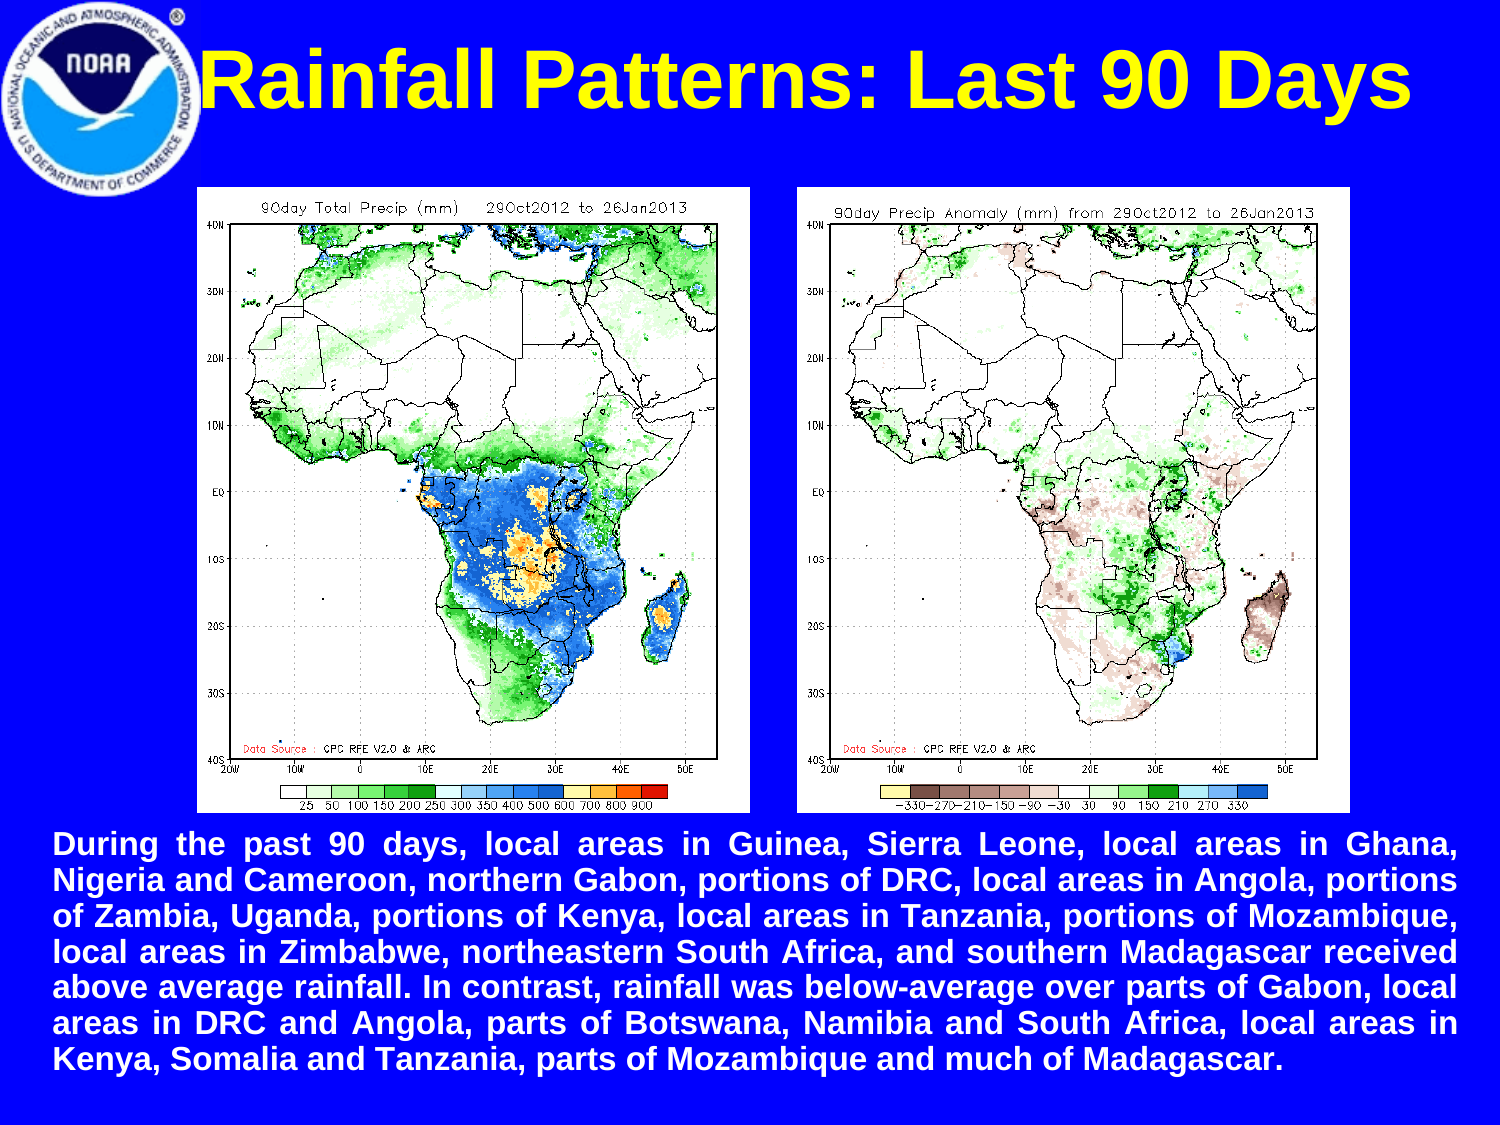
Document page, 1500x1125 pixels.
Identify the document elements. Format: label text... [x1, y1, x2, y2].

title Rainfall Patterns: Last 90 Days [174, 0, 1438, 150]
text_box During the past 90 days, local areas in Guinea, Sierra Leone, local areas in Ghana, Nigeria and Cameroon, northern Gabon, portions of DRC, local areas in Angola, portions of Zambia, Uganda, portions of Kenya, local areas in Tanzania, portions of Mozambique, local areas in Zimbabwe, northeastern South Africa, and southern Madagascar received above average rainfall. In contrast, rainfall was below-average over parts of Gabon, local areas in DRC and Angola, parts of Botswana, Namibia and South Africa, local areas in Kenya, Somalia and Tanzania, parts of Mozambique and much of Madagascar. [37, 818, 1475, 1086]
picture [797, 187, 1350, 813]
picture [0, 0, 750, 813]
